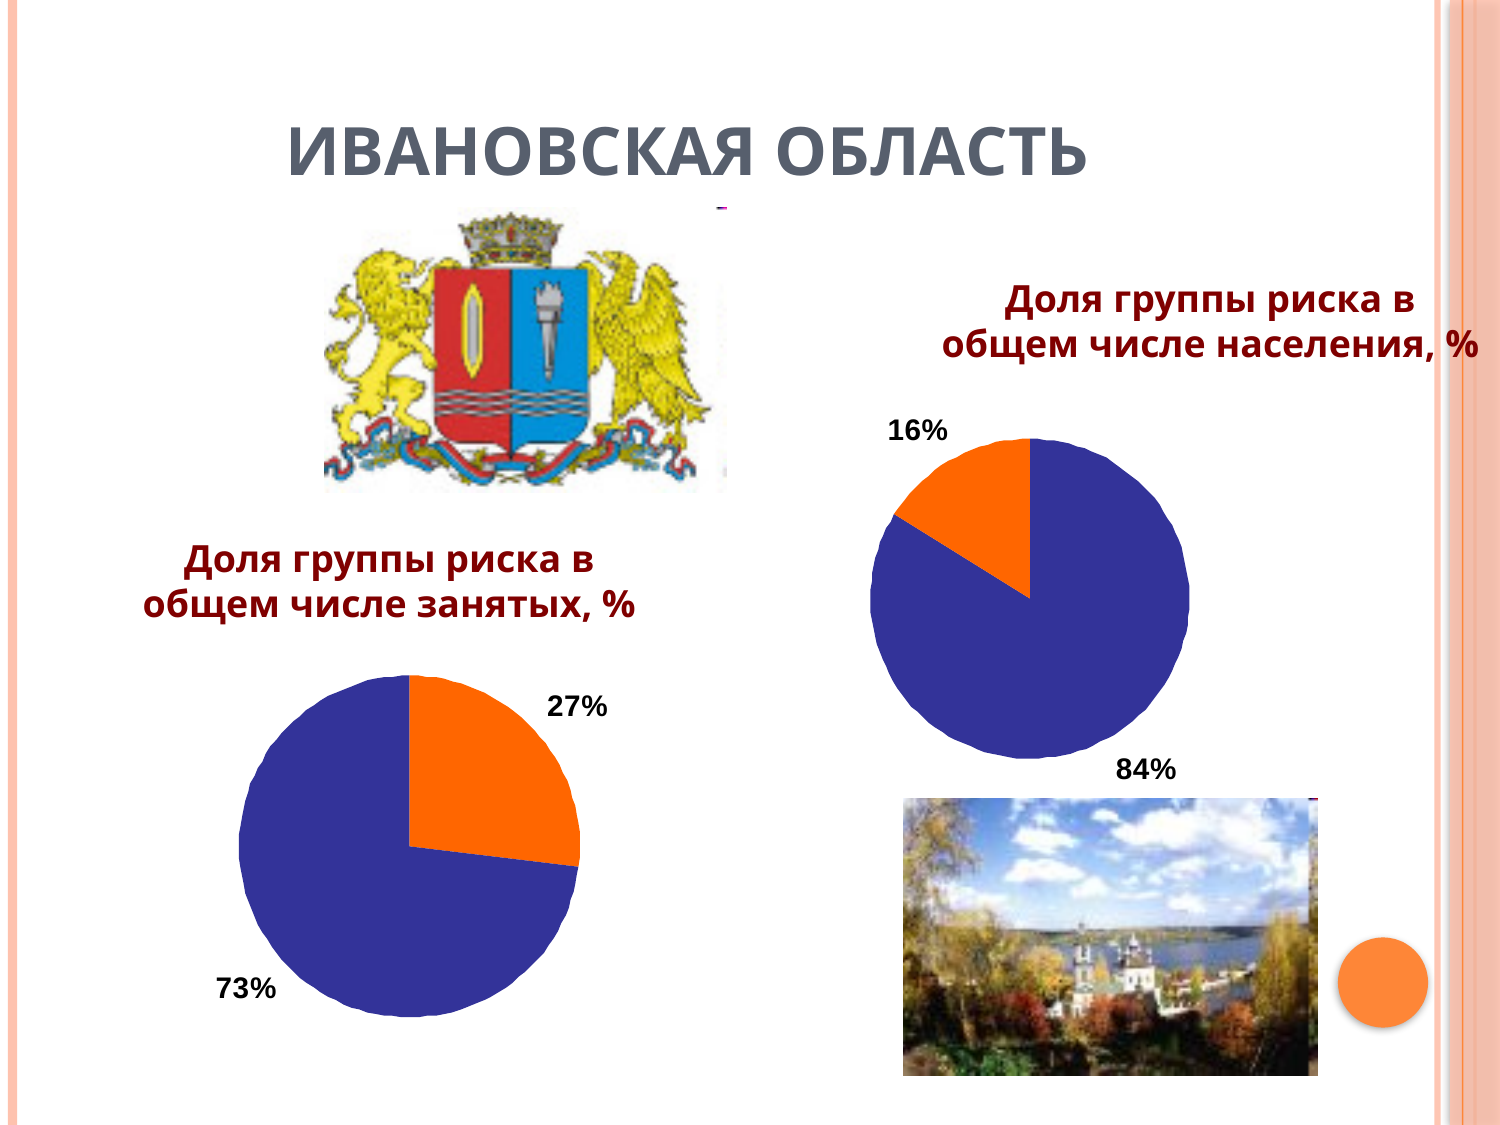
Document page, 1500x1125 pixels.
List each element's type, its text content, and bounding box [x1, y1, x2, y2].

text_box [643, 384, 1420, 830]
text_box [28, 609, 806, 1054]
picture [903, 798, 1318, 1076]
text_box Доля группы риска в общем числе населения, % [921, 243, 1500, 398]
text_box Доля группы риска в общем числе занятых, % [100, 503, 637, 606]
title Ивановская область [75, 45, 1300, 197]
picture [324, 207, 727, 494]
